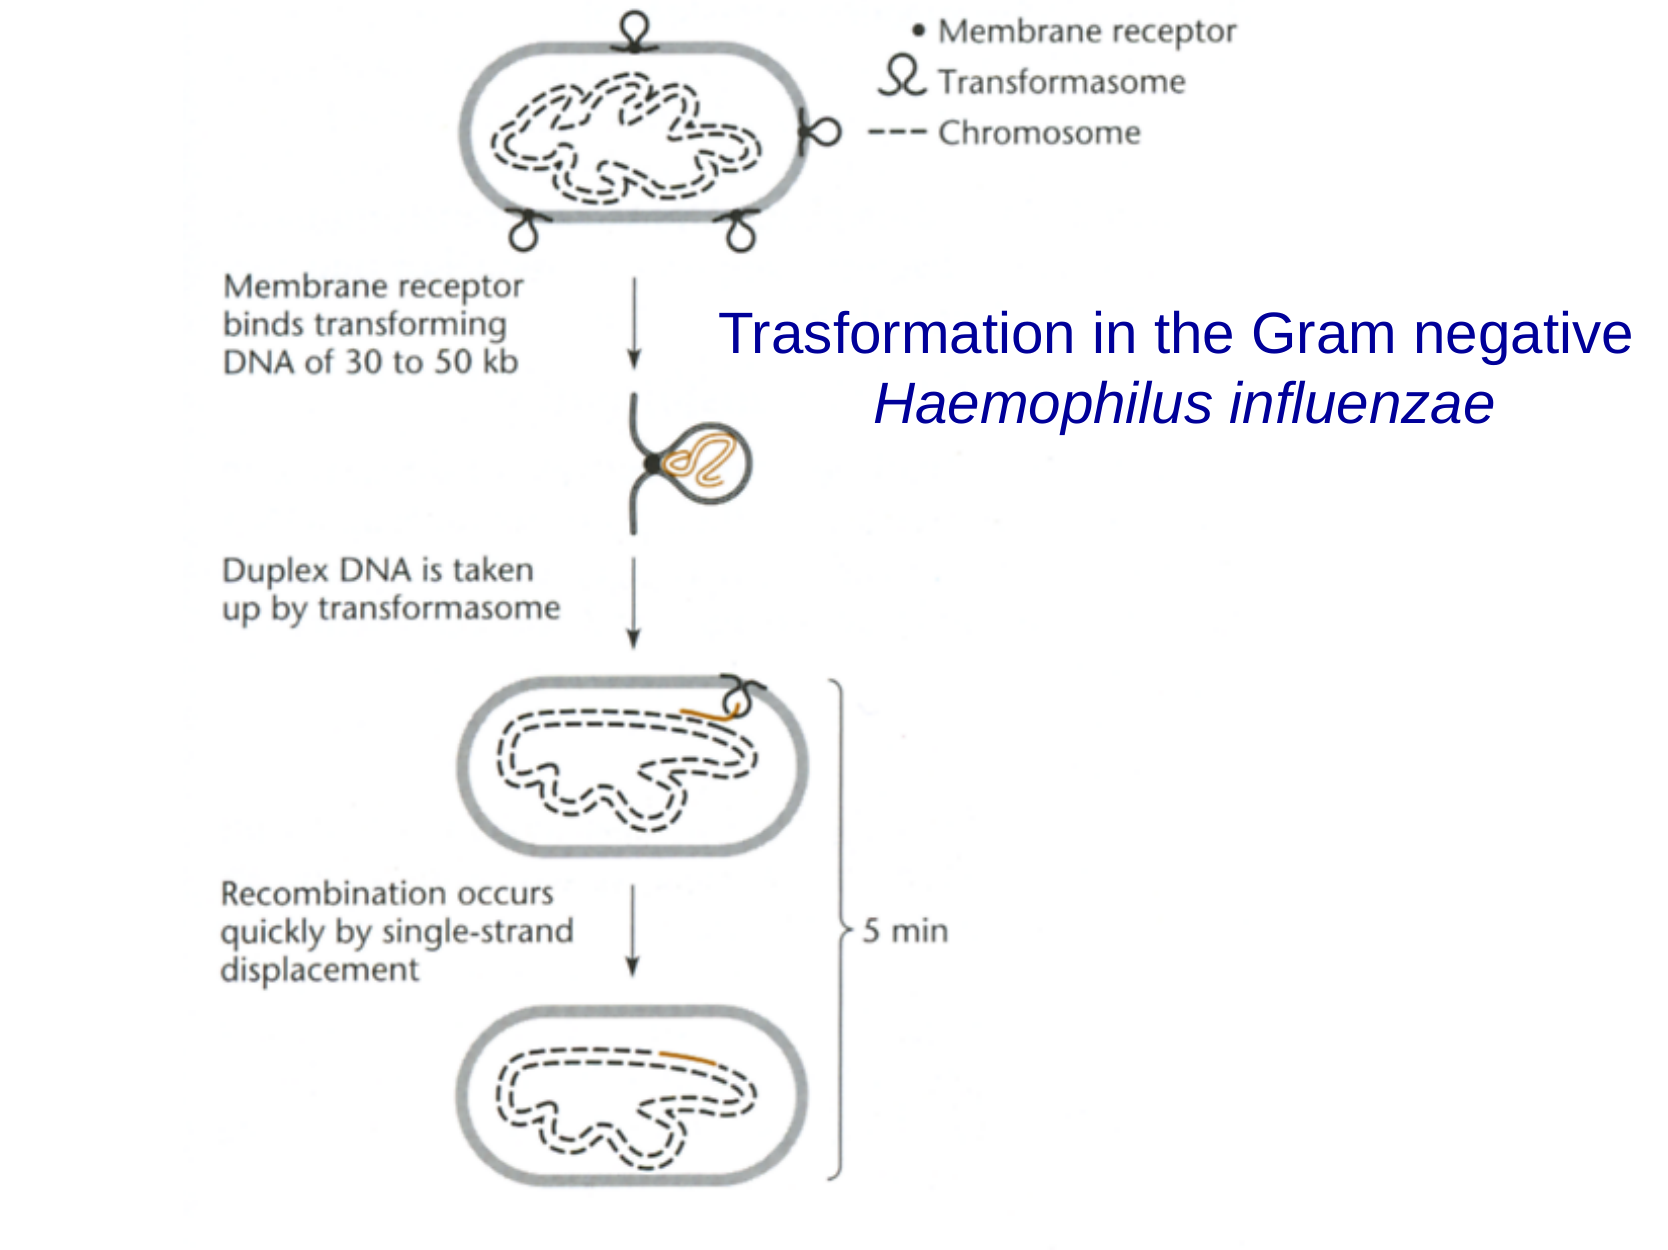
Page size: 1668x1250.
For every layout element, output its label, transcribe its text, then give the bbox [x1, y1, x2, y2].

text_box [182, 0, 1263, 1250]
text_box Trasformation in the Gram negative Haemophilus influenzae [1265, 287, 1667, 443]
